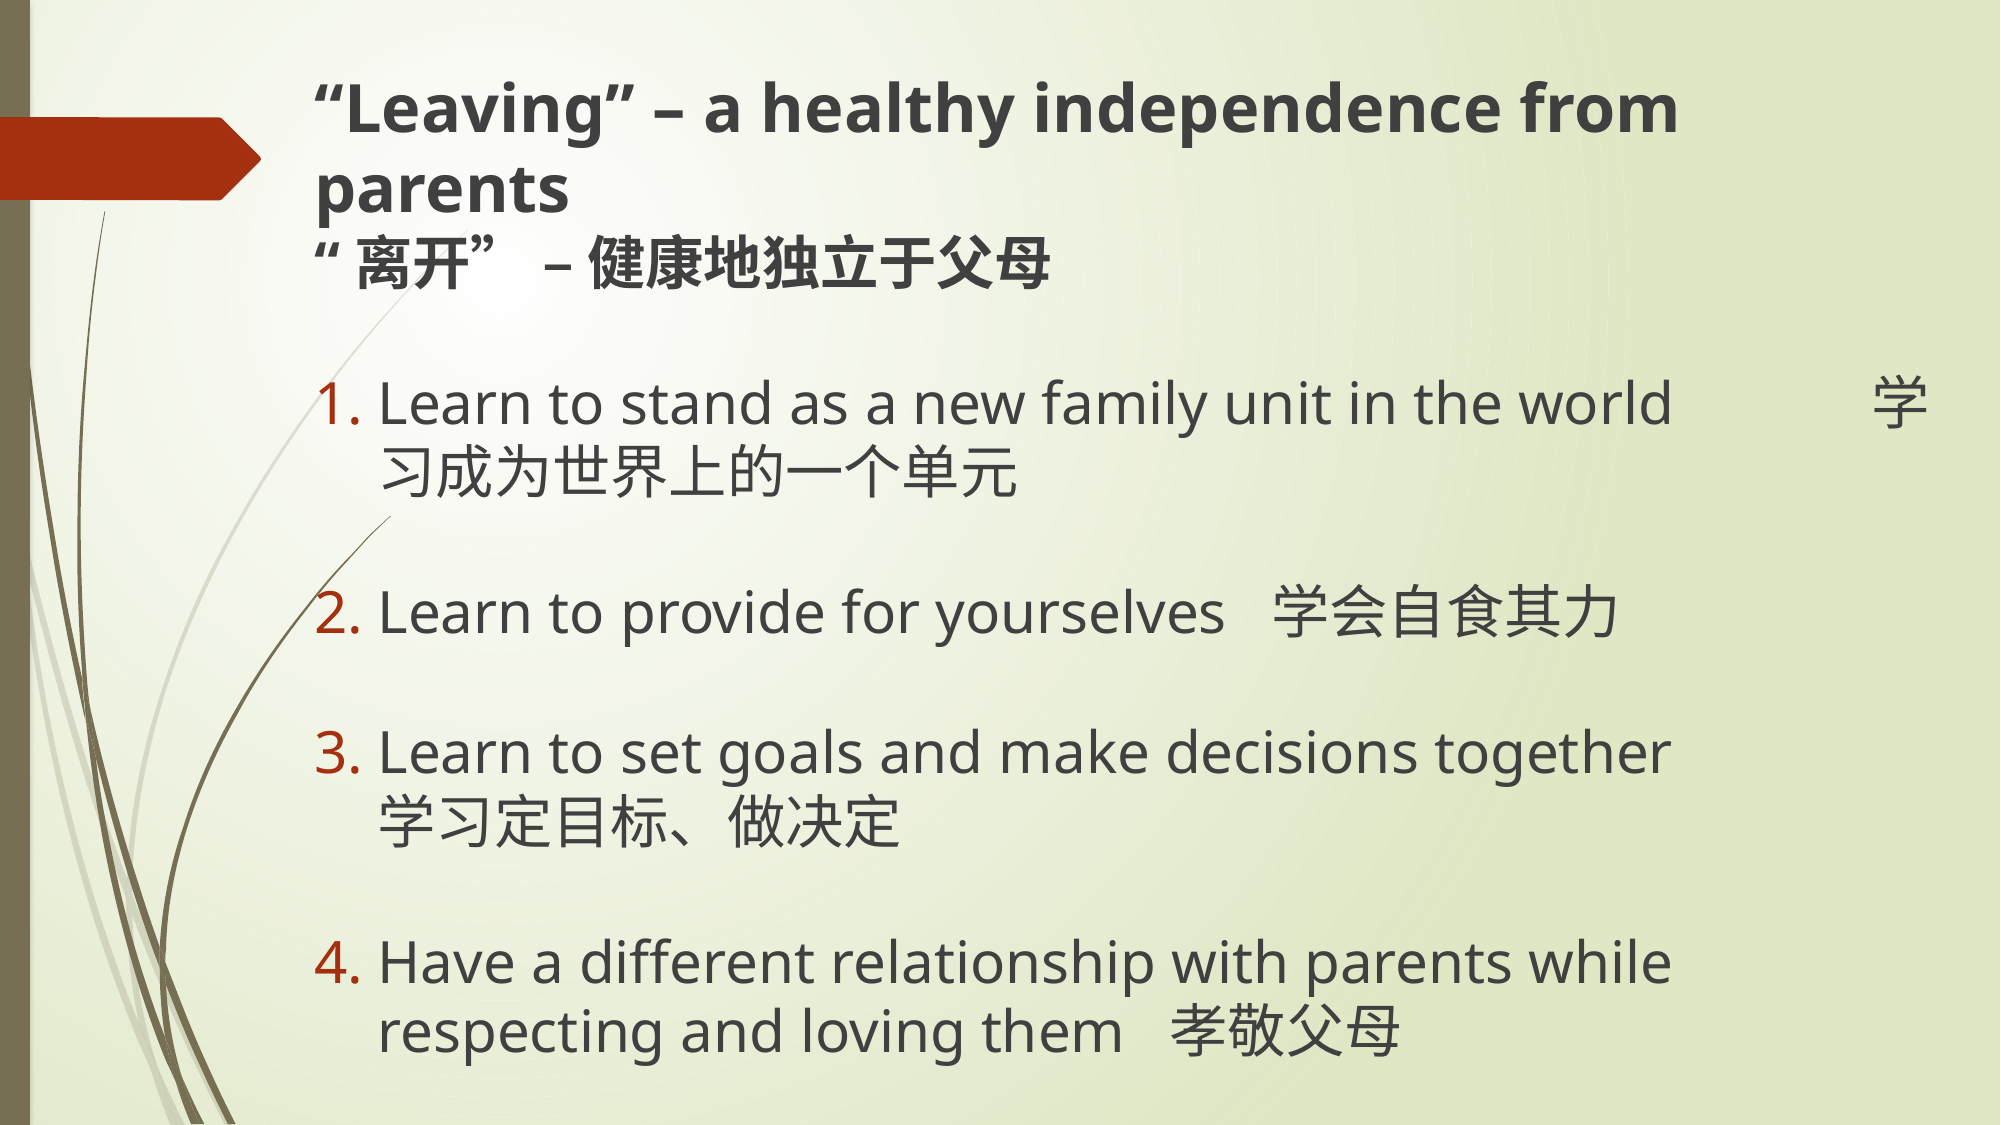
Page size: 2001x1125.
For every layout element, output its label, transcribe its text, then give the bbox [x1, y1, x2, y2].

list “Leaving” – a healthy independence from parents “离开” – 健康地独立于父母 Learn to stand as a new family unit in the world 学习成为世界上的一个单元 Learn to provide for yourselves 学会自食其力 Learn to set goals and make decisions together 学习定目标、做决定 Have a different relationship with parents while respecting and loving them 孝敬父母 [299, 58, 1963, 1092]
